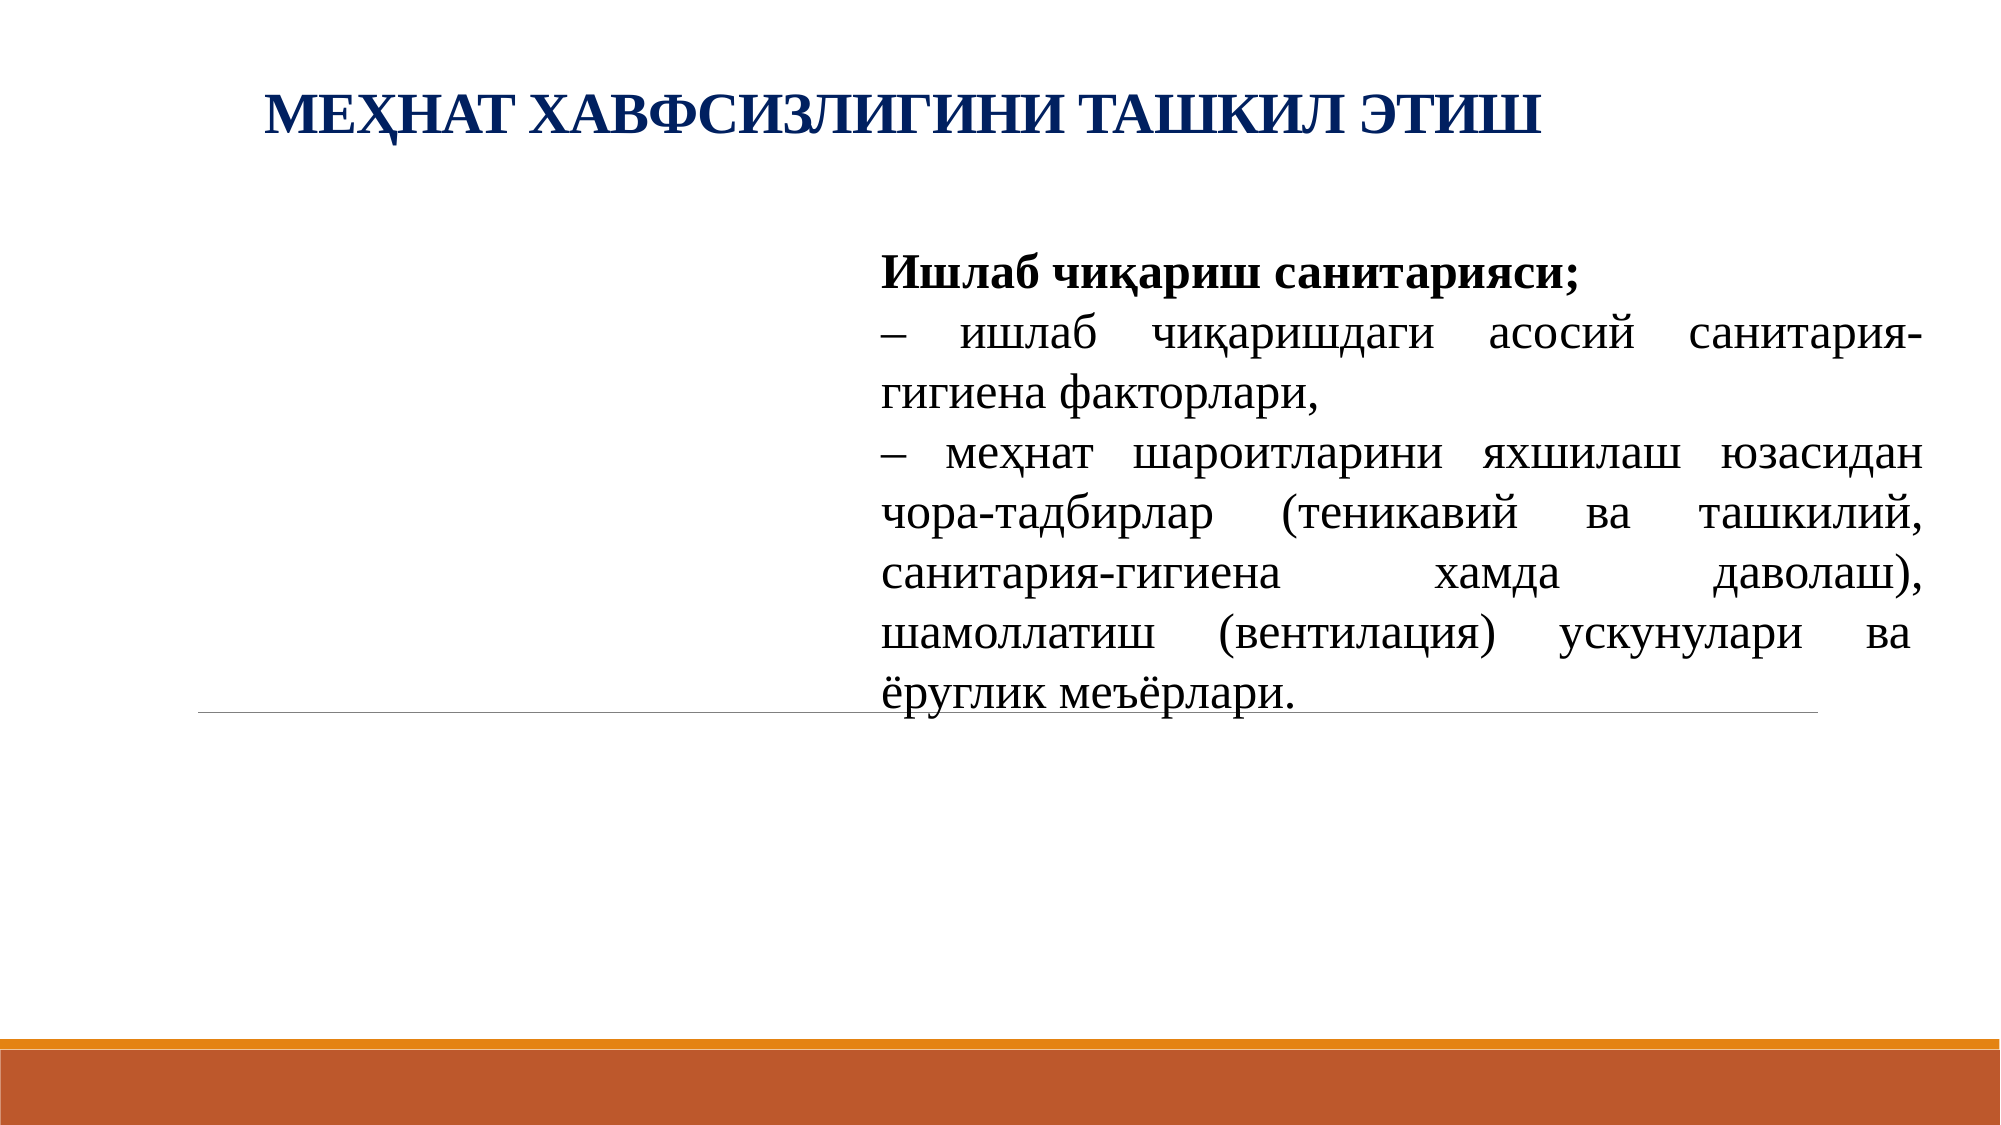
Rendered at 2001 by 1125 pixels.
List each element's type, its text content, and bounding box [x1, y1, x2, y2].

title МЕҲНАТ ХАВФСИЗЛИГИНИ ТАШКИЛ ЭТИШ [249, 62, 1750, 153]
text_box Ишлаб чиқариш санитарияси; – ишлаб чиқаришдаги асосий санитария-гигиена факторлари, – меҳнат шароитларини яхшилаш юзасидан чора-тадбирлар (теникавий ва ташкилий, санитария-гигиена хамда даволаш), шамоллатиш (вентилация) ускунулари ва ёруглик меъёрлари. [866, 231, 1939, 727]
